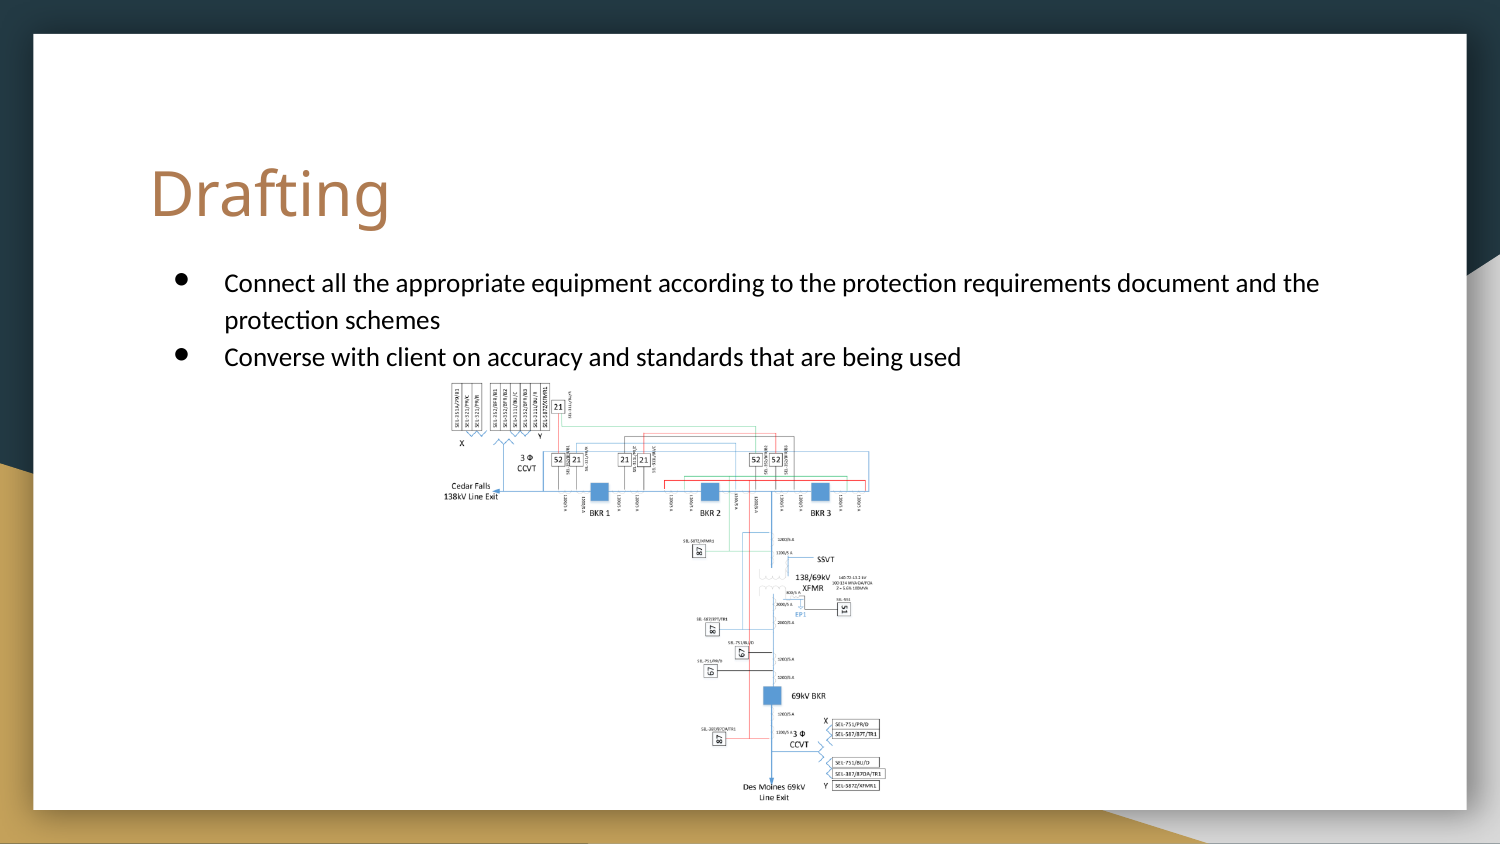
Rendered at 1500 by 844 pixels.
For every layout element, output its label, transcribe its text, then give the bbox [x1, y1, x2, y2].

picture [443, 377, 1021, 809]
title Drafting [134, 138, 1366, 245]
list Connect all the appropriate equipment according to the protection requirements document and the protection schemes Converse with client on accuracy and standards that are being used [134, 245, 1366, 647]
